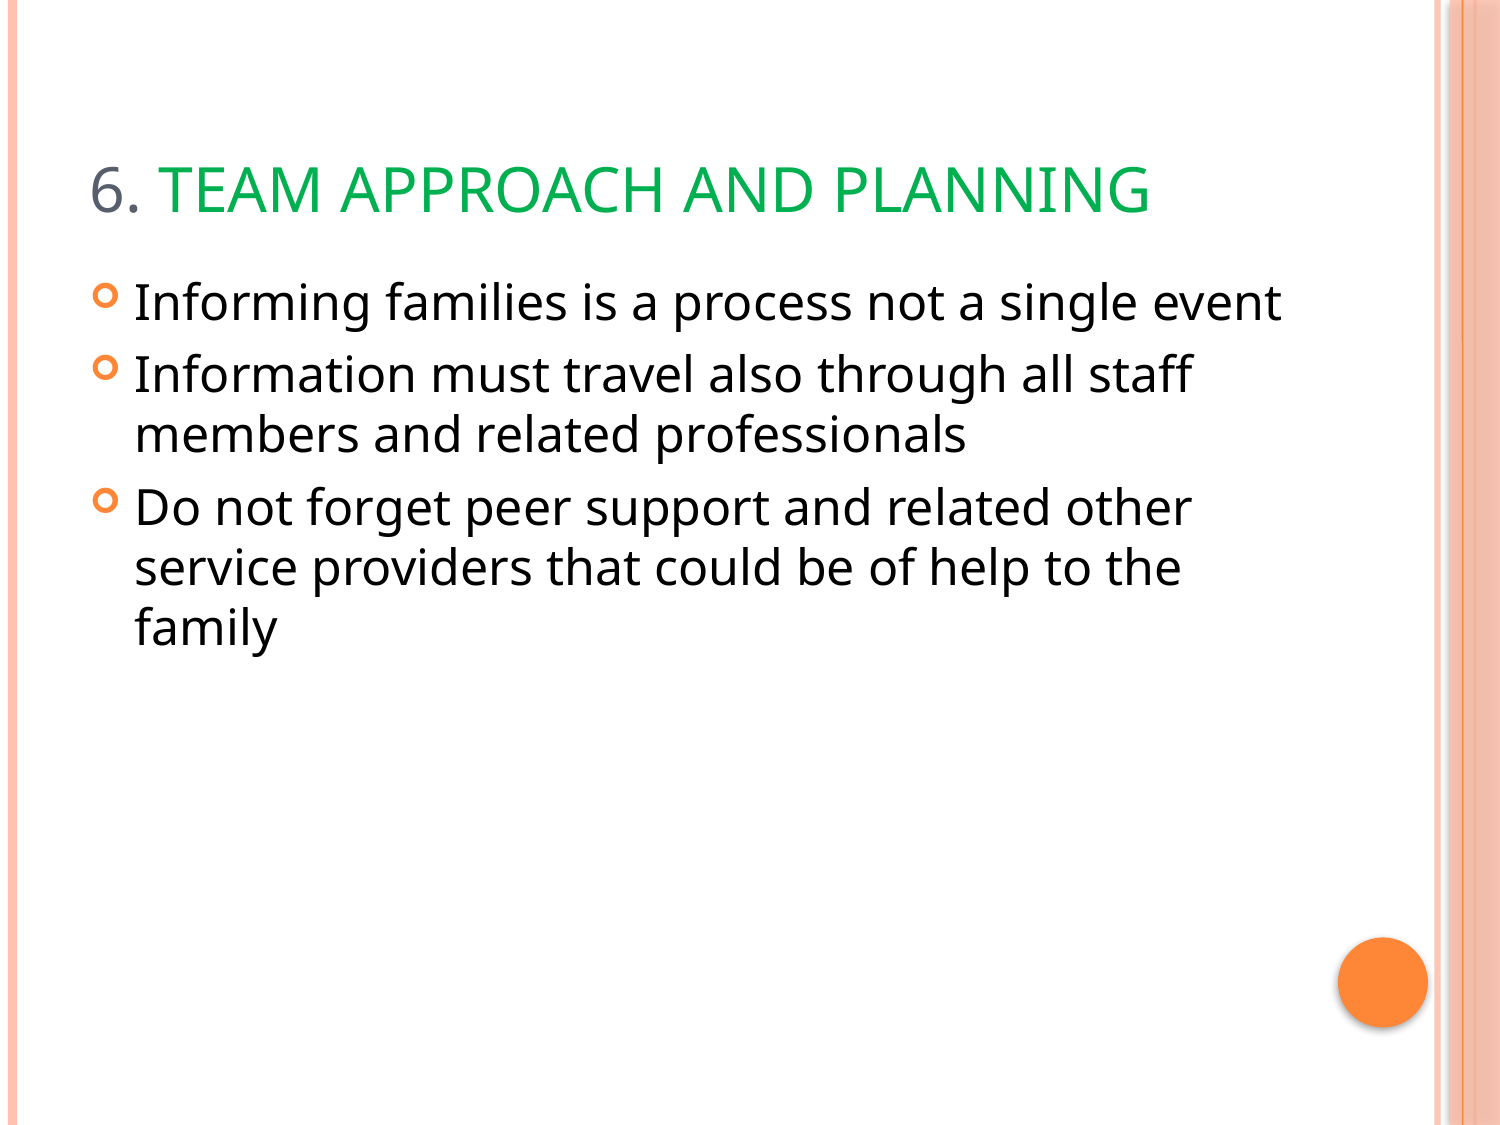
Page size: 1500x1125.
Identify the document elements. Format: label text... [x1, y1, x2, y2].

list Informing families is a process not a single event Information must travel also through all staff members and related professionals Do not forget peer support and related other service providers that could be of help to the family [75, 262, 1300, 1062]
title 6. Team approach and planning [75, 45, 1300, 233]
